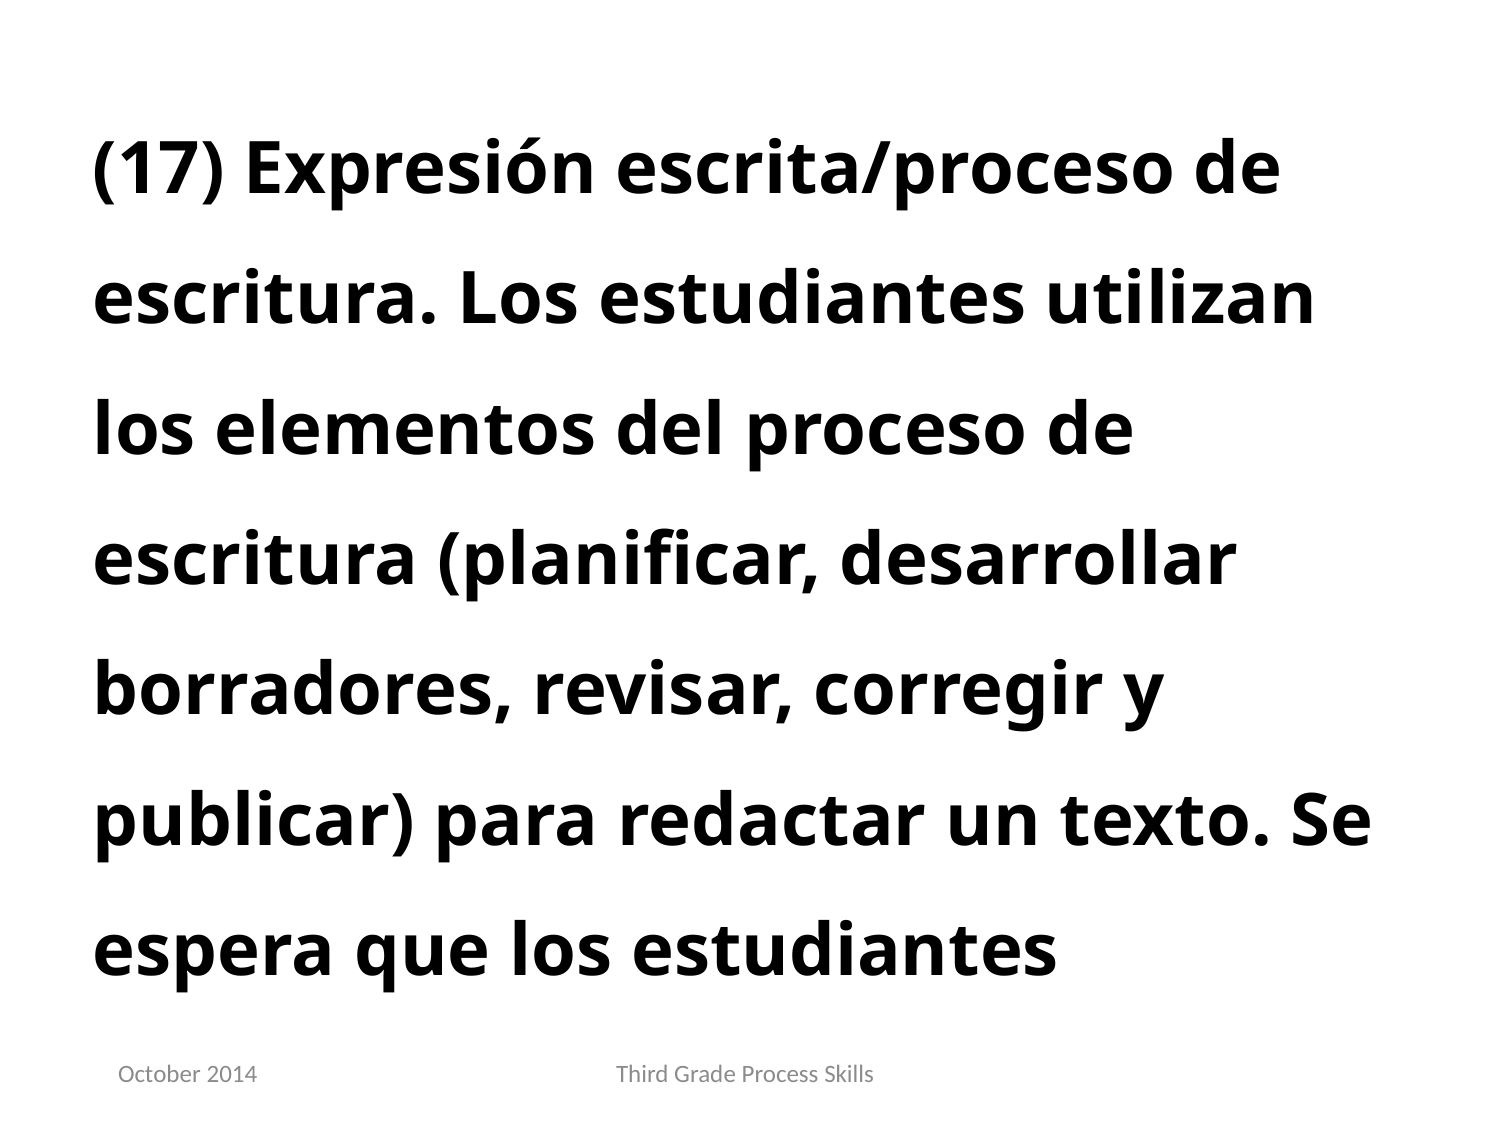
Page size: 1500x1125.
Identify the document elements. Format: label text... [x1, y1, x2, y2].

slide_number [103, 1042, 441, 1103]
subtitle (17) Expresión escrita/proceso de escritura. Los estudiantes utilizan los elementos del proceso de escritura (planificar, desarrollar borradores, revisar, corregir y publicar) para redactar un texto. Se espera que los estudiantes [78, 70, 1429, 1014]
footer Third Grade Process Skills [492, 1042, 999, 1103]
